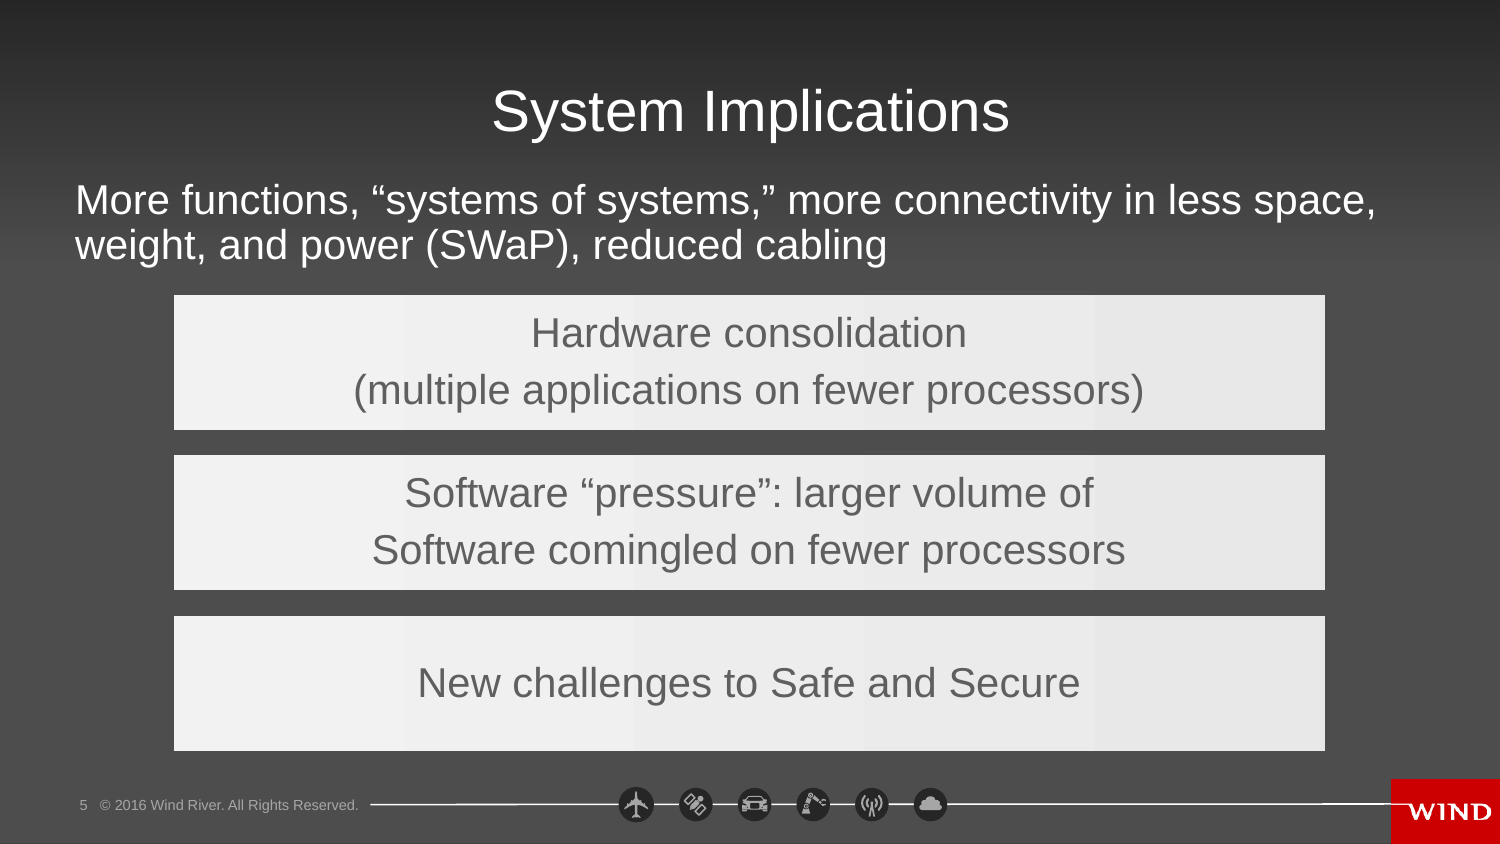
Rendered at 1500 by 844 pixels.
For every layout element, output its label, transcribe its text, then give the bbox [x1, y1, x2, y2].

list More functions, “systems of systems,” more connectivity in less space, weight, and power (SWaP), reduced cabling [75, 178, 1425, 269]
title System Implications [48, 83, 1455, 144]
picture [1391, 779, 1500, 844]
text_box New challenges to Safe and Secure [173, 616, 1326, 752]
text_box Software “pressure”: larger volume of Software comingled on fewer processors [173, 455, 1326, 591]
text_box Hardware consolidation (multiple applications on fewer processors) [173, 294, 1326, 431]
